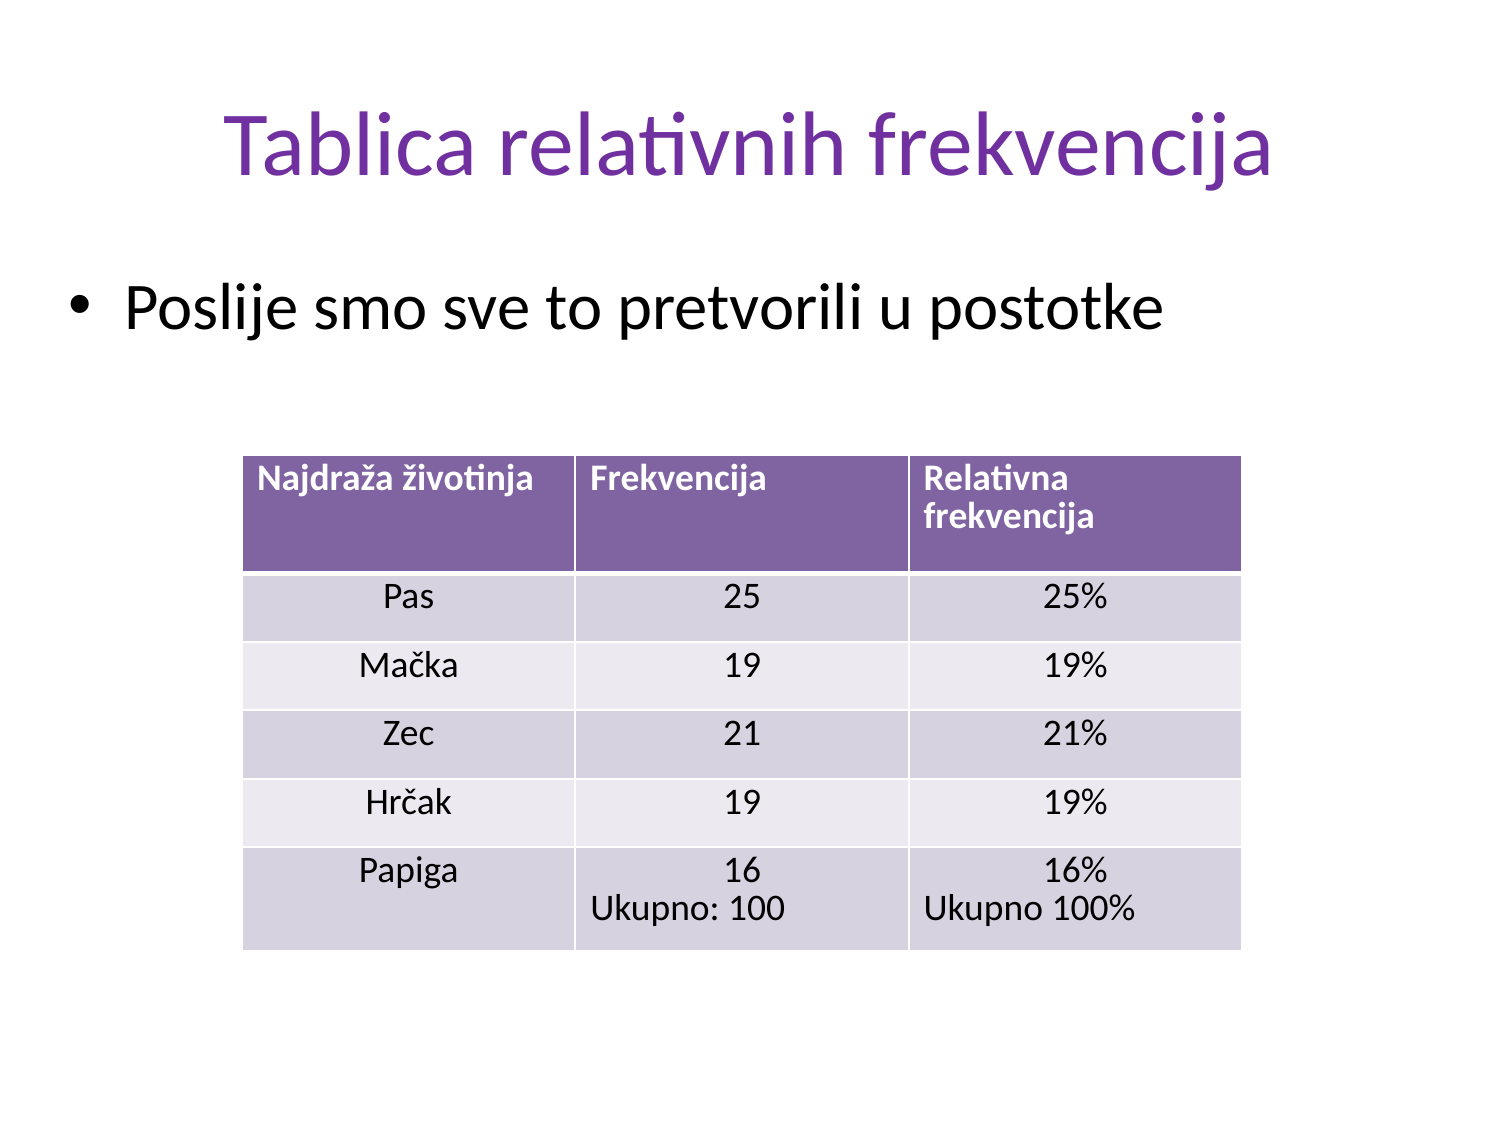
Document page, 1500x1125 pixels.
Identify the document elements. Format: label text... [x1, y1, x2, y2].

table_header Najdraža životinja [243, 456, 574, 571]
list Poslije smo sve to pretvorili u postotke [53, 255, 1404, 998]
table_cell 19% [910, 780, 1241, 846]
table_cell Pas [243, 576, 574, 641]
table_header Relativna frekvencija [910, 456, 1241, 571]
table_cell 16 Ukupno: 100 [576, 848, 908, 950]
table_cell 25% [910, 576, 1241, 641]
table_cell 16% Ukupno 100% [910, 848, 1241, 950]
table_cell Zec [243, 711, 574, 778]
table_cell 21 [576, 711, 908, 778]
table_cell Papiga [243, 848, 574, 950]
table_cell Mačka [243, 643, 574, 709]
table_cell 19% [910, 643, 1241, 709]
table_cell Hrčak [243, 780, 574, 846]
table_header Frekvencija [576, 456, 908, 571]
table_cell 25 [576, 576, 908, 641]
table_cell 19 [576, 643, 908, 709]
title Tablica relativnih frekvencija [75, 45, 1425, 233]
table_cell 21% [910, 711, 1241, 778]
table_cell 19 [576, 780, 908, 846]
